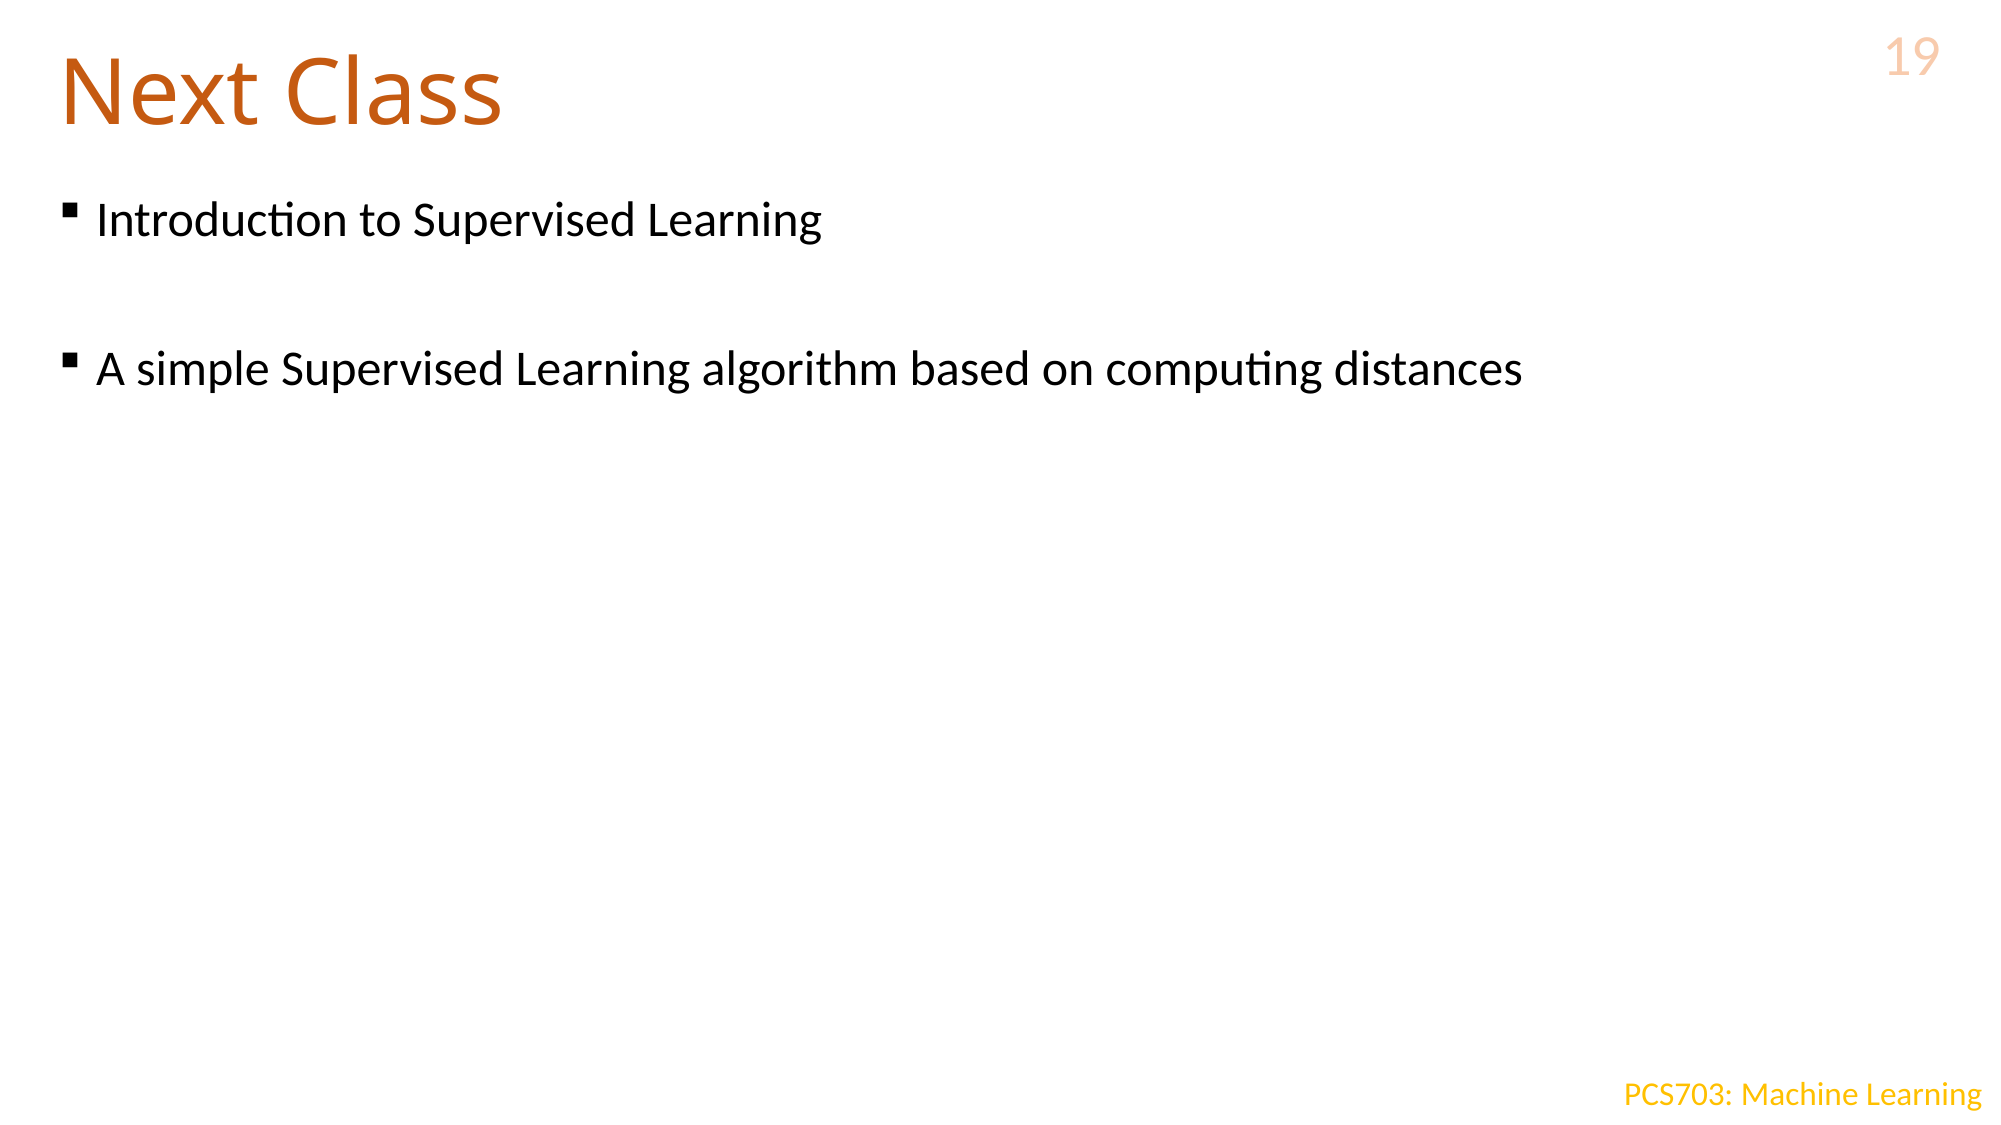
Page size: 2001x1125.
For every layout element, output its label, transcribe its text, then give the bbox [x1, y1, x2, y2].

slide_number 19 [1857, 22, 1957, 83]
list Introduction to Supervised Learning A simple Supervised Learning algorithm based on computing distances [43, 185, 1970, 1098]
title Next Class [43, 27, 1970, 163]
